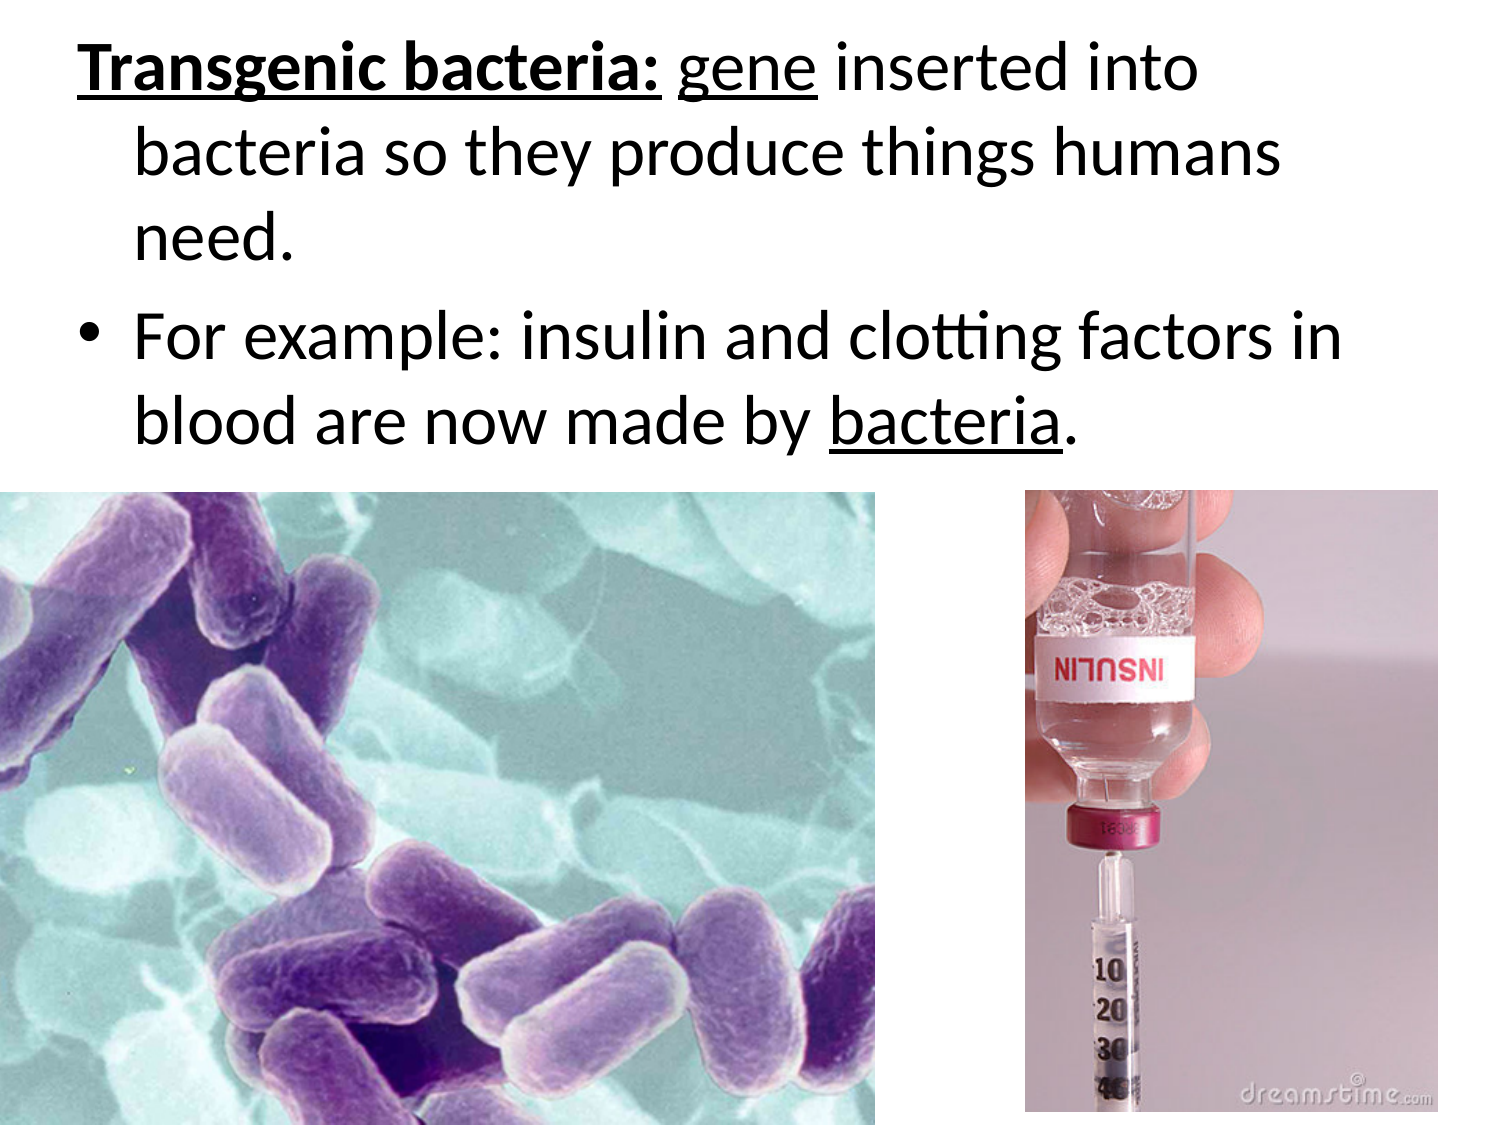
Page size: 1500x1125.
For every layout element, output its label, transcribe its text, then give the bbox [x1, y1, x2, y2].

list Transgenic bacteria: gene inserted into bacteria so they produce things humans need. For example: insulin and clotting factors in blood are now made by bacteria. [62, 12, 1413, 755]
picture [0, 491, 876, 1125]
picture [1024, 489, 1438, 1112]
